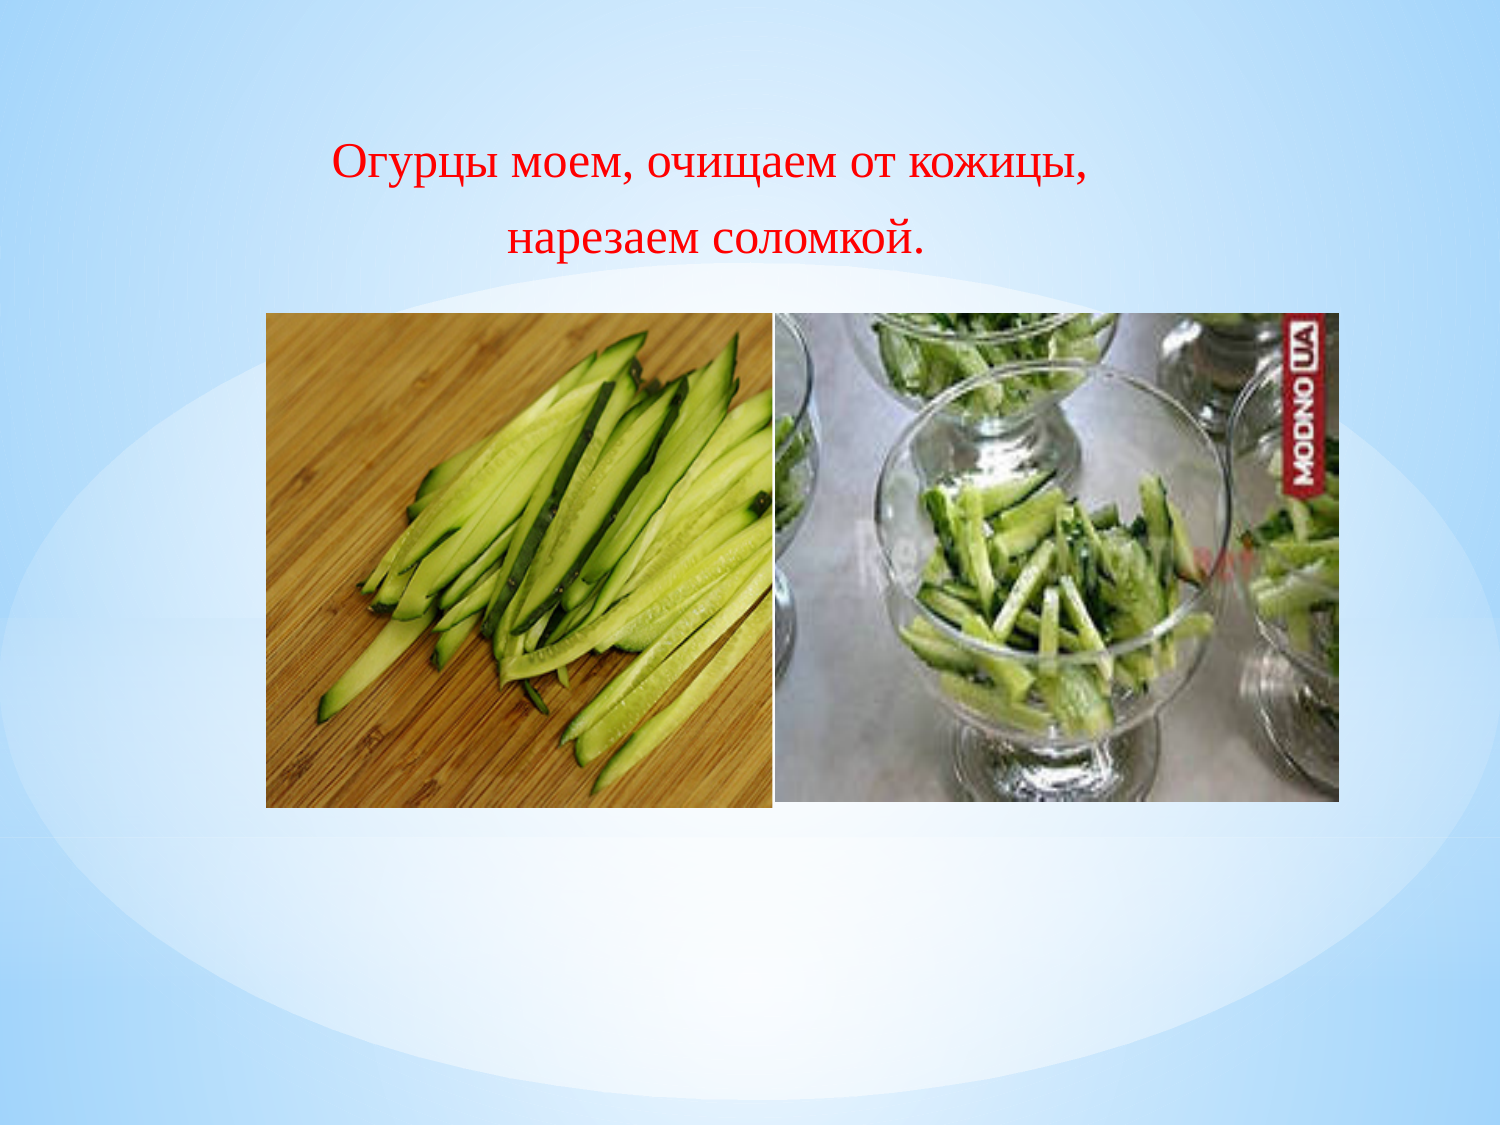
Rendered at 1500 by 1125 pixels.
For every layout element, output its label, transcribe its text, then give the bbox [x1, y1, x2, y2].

picture [775, 313, 1339, 802]
picture [128, 313, 773, 843]
list Огурцы моем, очищаем от кожицы, нарезаем соломкой. [187, 120, 1238, 312]
